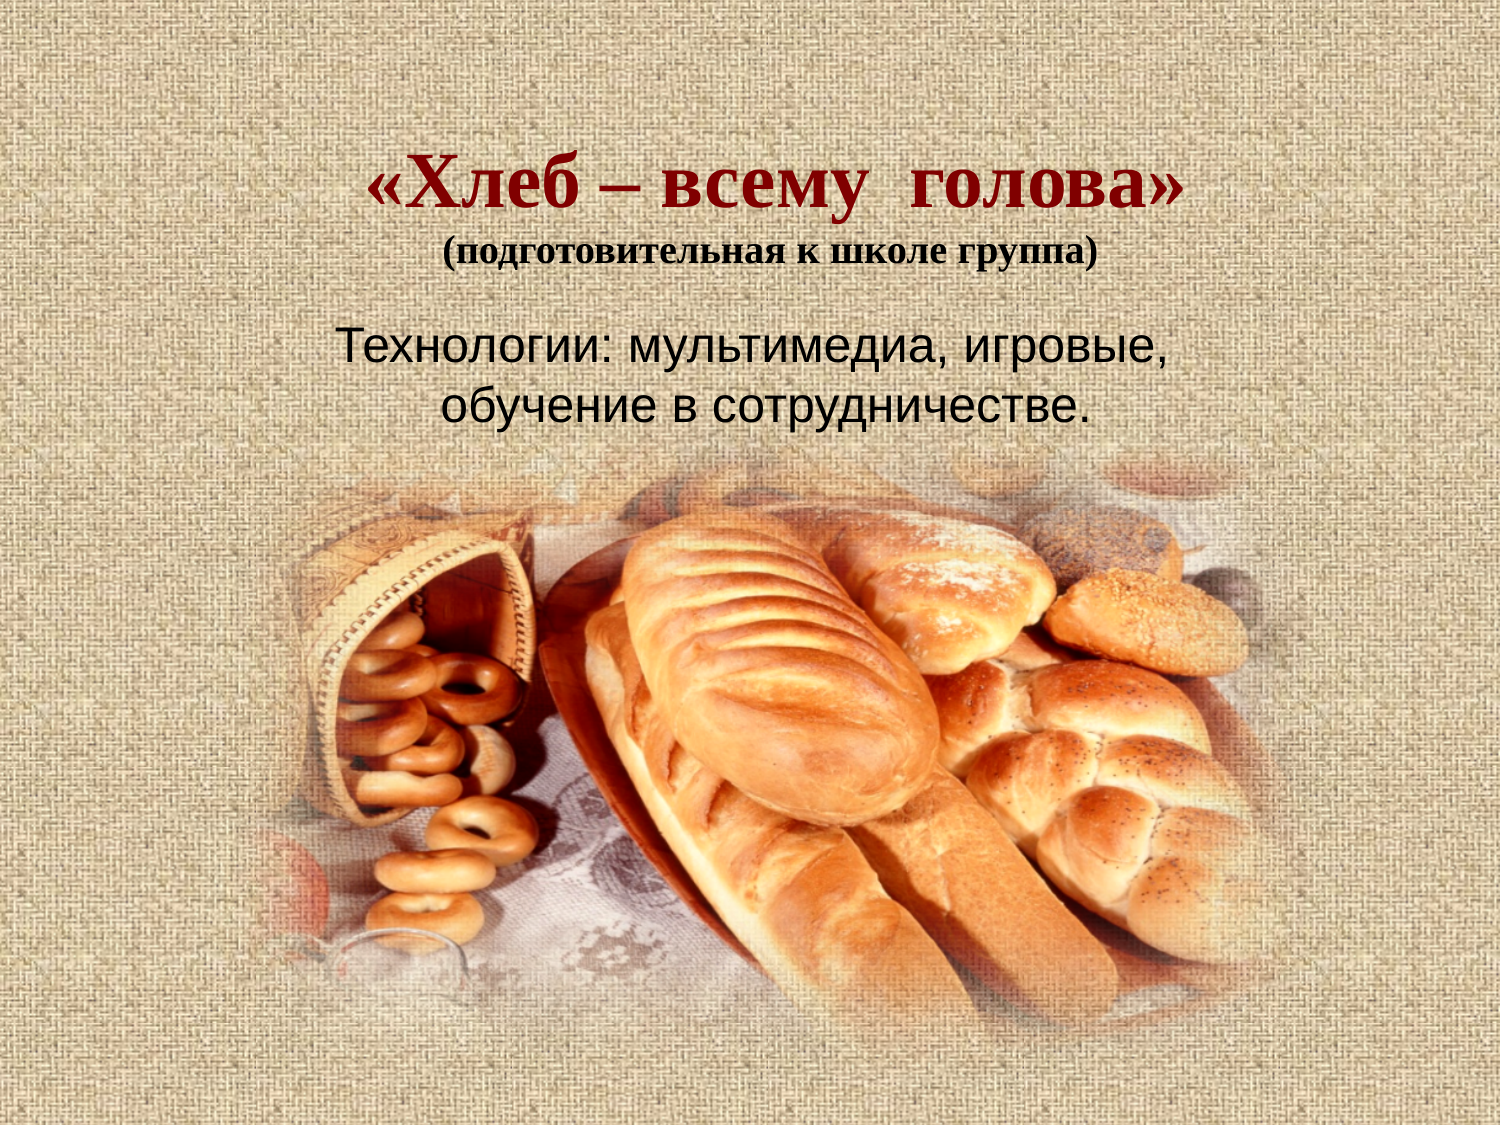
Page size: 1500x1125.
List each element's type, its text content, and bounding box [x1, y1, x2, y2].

text_box Технологии: мультимедиа, игровые, обучение в сотрудничестве. [319, 304, 1213, 407]
title «Хлеб – всему голова» (подготовительная к школе группа) [230, 42, 1322, 407]
picture [218, 408, 1329, 1090]
